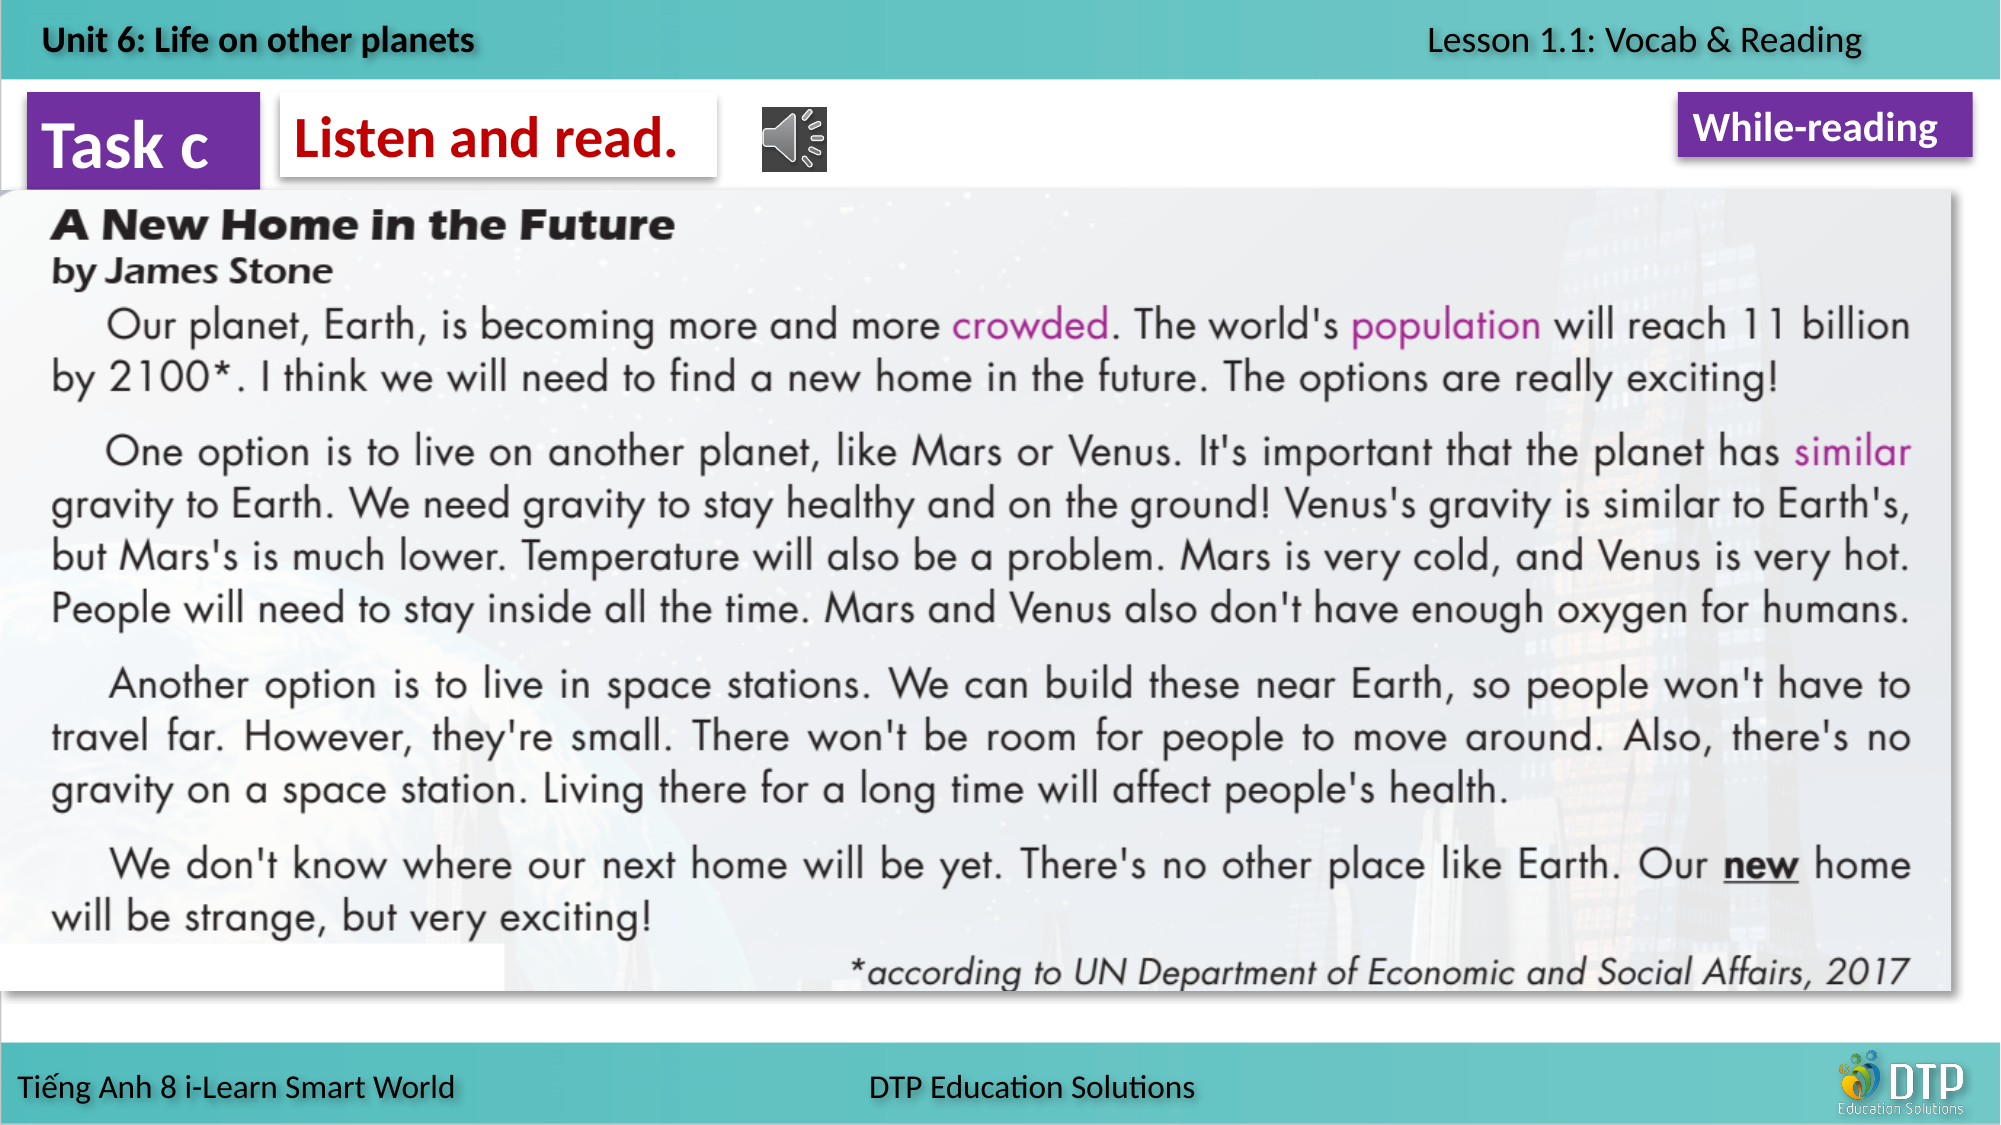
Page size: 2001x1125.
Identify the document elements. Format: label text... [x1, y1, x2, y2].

picture [0, 0, 2000, 1125]
text_box Task c [27, 92, 261, 187]
text_box While-reading [1677, 92, 1973, 157]
text_box Listen and read. [280, 92, 717, 177]
